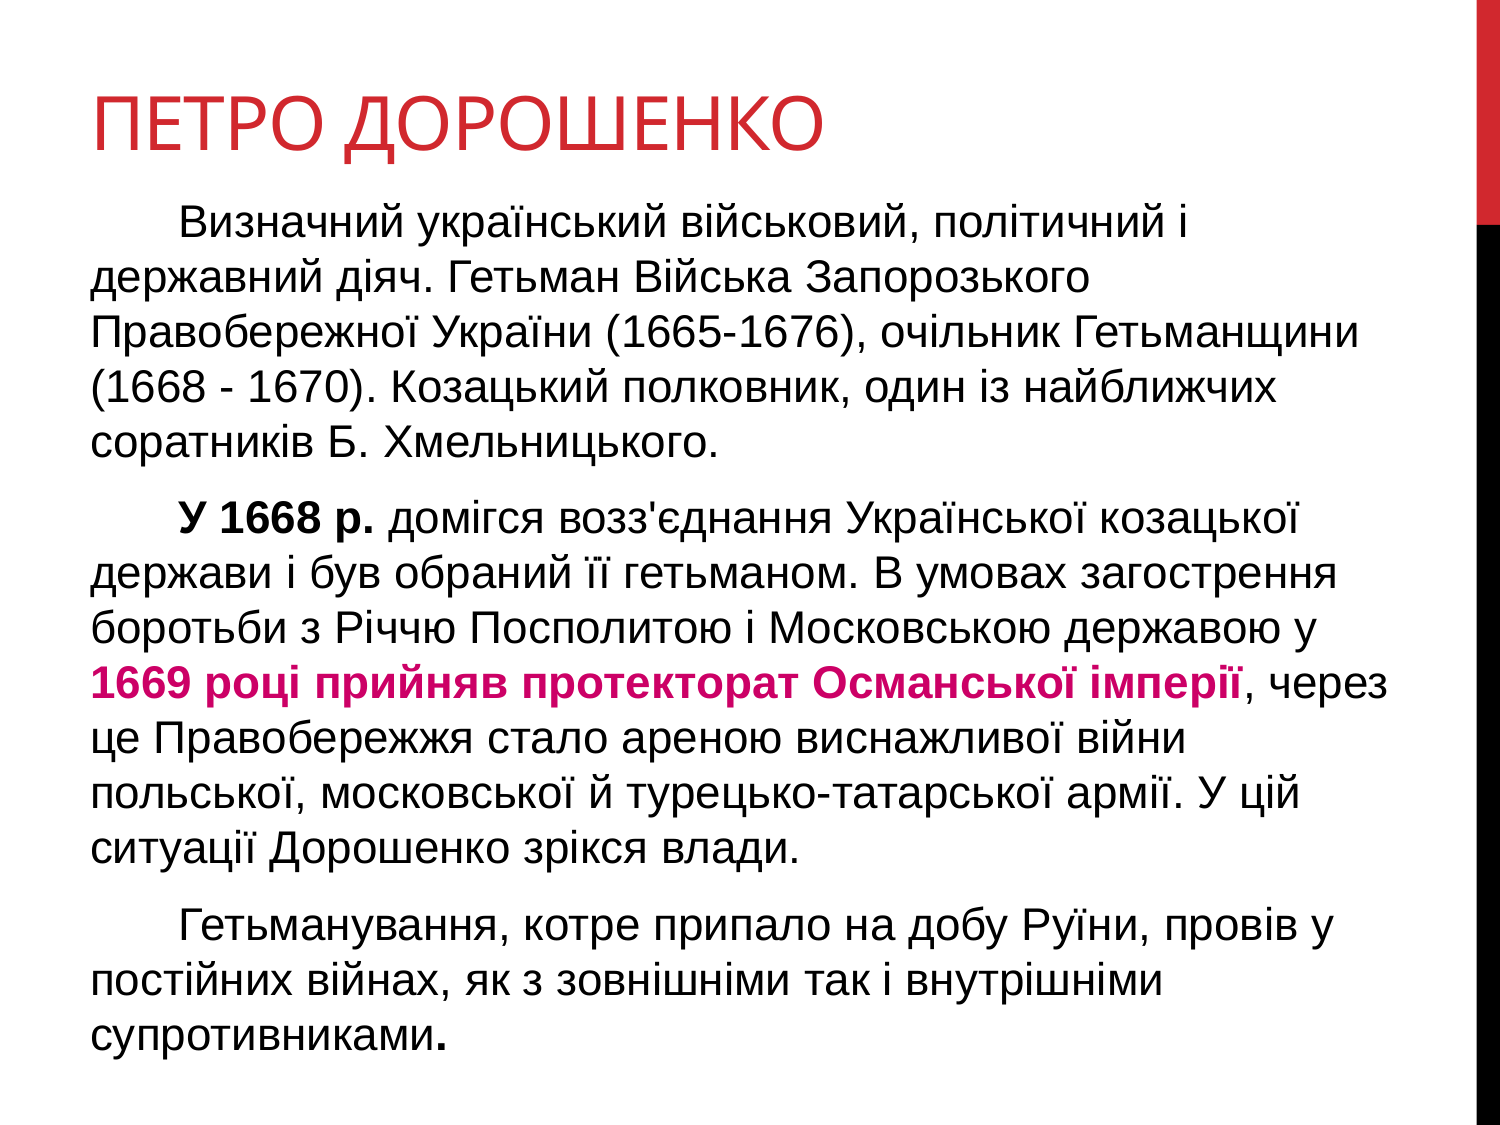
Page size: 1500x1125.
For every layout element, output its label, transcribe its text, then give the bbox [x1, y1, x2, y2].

list Визначний український військовий, політичний і державний діяч. Гетьман Війська Запорозького Правобережної України (1665-1676), очільник Гетьманщини (1668 - 1670). Козацький полковник, один із найближчих соратників Б. Хмельницького. У 1668 р. домігся возз'єднання Української козацької держави і був обраний її гетьманом. В умовах загострення боротьби з Річчю Посполитою і Московською державою у 1669 році прийняв протекторат Османської імперії, через це Правобережжя стало ареною виснажливої війни польської, московської й турецько-татарської армії. У цій ситуації Дорошенко зрікся влади. Гетьманування, котре припало на добу Руїни, провів у постійних війнах, як з зовнішніми так і внутрішніми супротивниками. [75, 184, 1424, 1083]
title Петро дорошенко [75, 25, 1025, 173]
